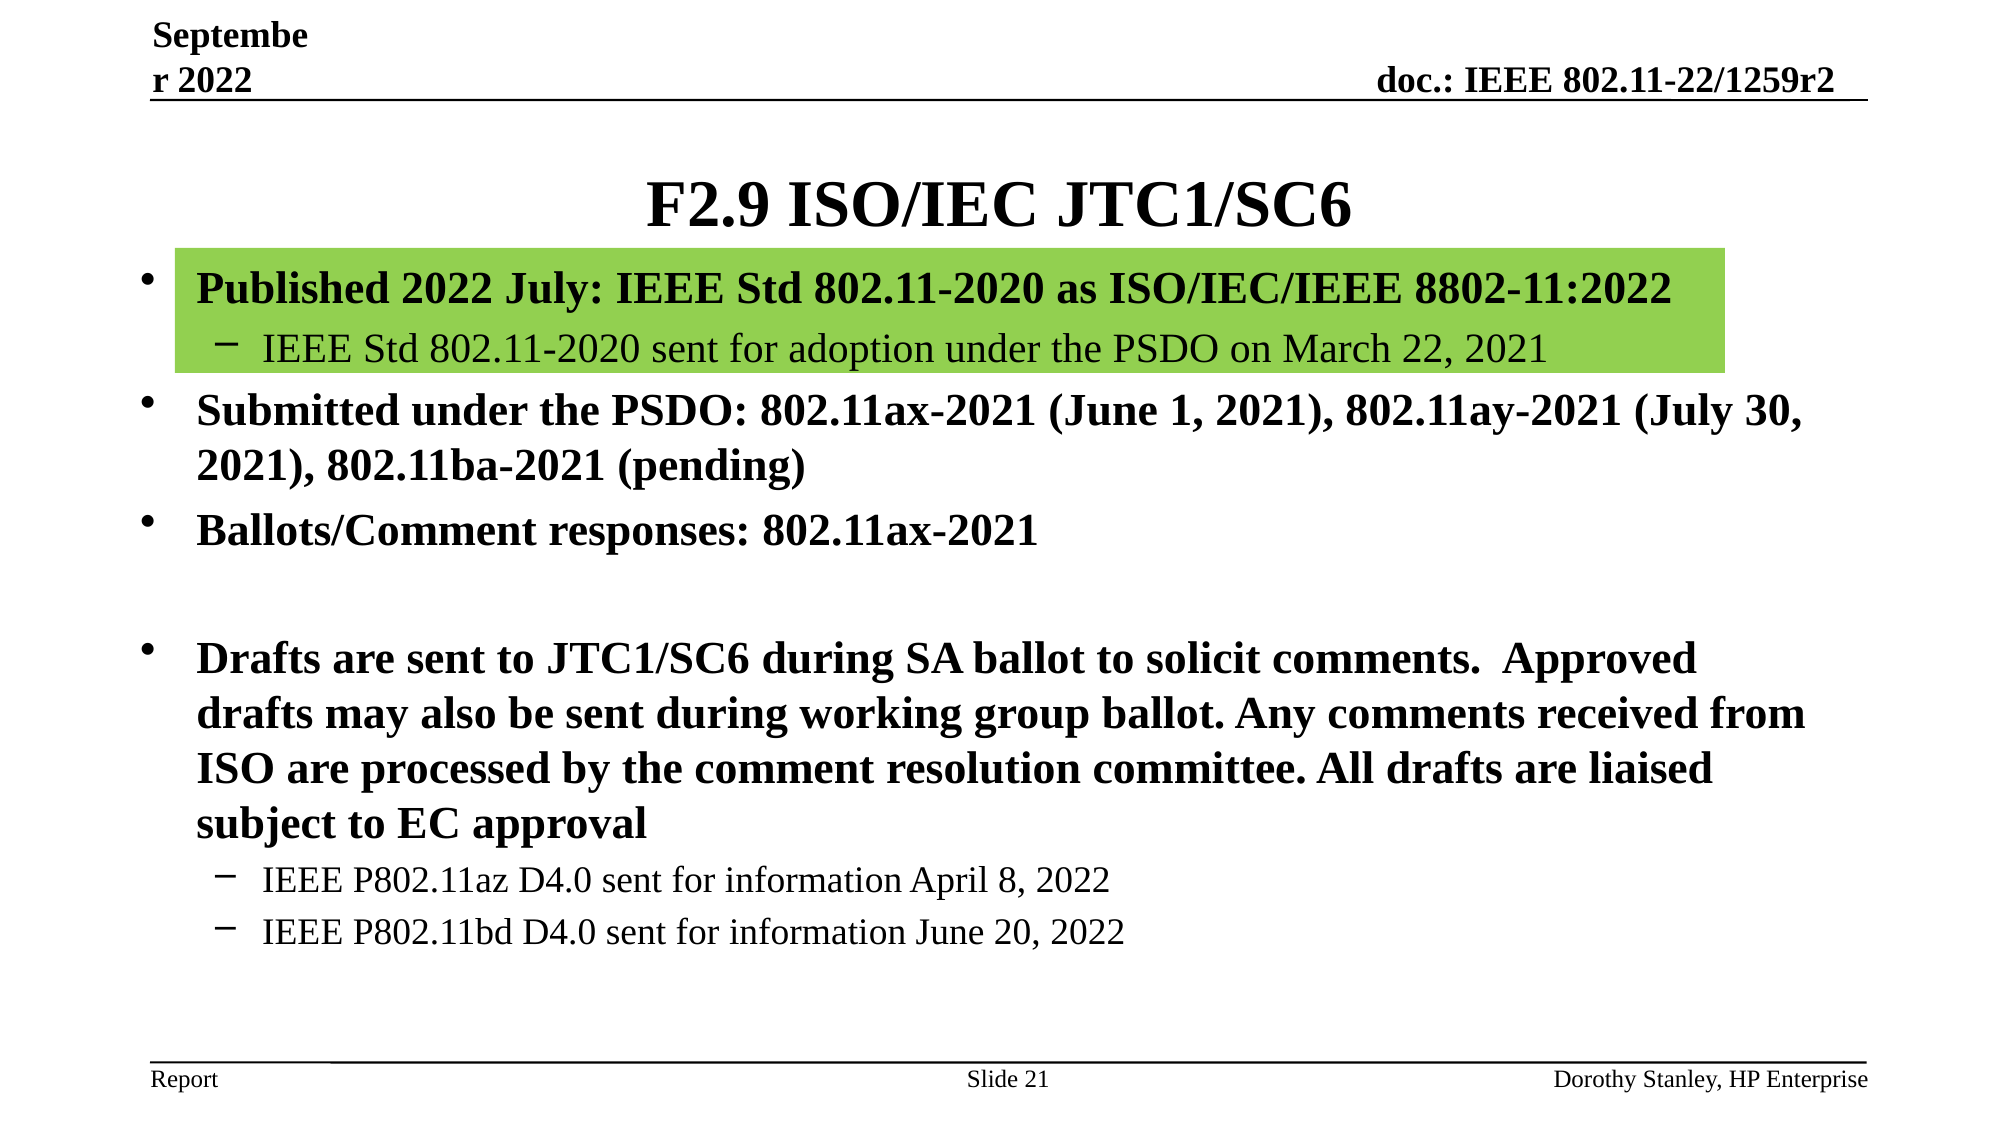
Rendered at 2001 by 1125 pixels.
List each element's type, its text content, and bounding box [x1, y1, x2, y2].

slide_number Slide 21 [964, 1061, 1053, 1093]
list Published 2022 July: IEEE Std 802.11-2020 as ISO/IEC/IEEE 8802-11:2022 IEEE Std 802.11-2020 sent for adoption under the PSDO on March 22, 2021 Submitted under the PSDO: 802.11ax-2021 (June 1, 2021), 802.11ay-2021 (July 30, 2021), 802.11ba-2021 (pending) Ballots/Comment responses: 802.11ax-2021 Drafts are sent to JTC1/SC6 during SA ballot to solicit comments. Approved drafts may also be sent during working group ballot. Any comments received from ISO are processed by the comment resolution committee. All drafts are liaised subject to EC approval IEEE P802.11az D4.0 sent for information April 8, 2022 IEEE P802.11bd D4.0 sent for information June 20, 2022 [125, 249, 1825, 1063]
title F2.9 ISO/IEC JTC1/SC6 [150, 112, 1850, 288]
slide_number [152, 54, 312, 101]
footer Dorothy Stanley, HP Enterprise [1513, 1061, 1869, 1093]
